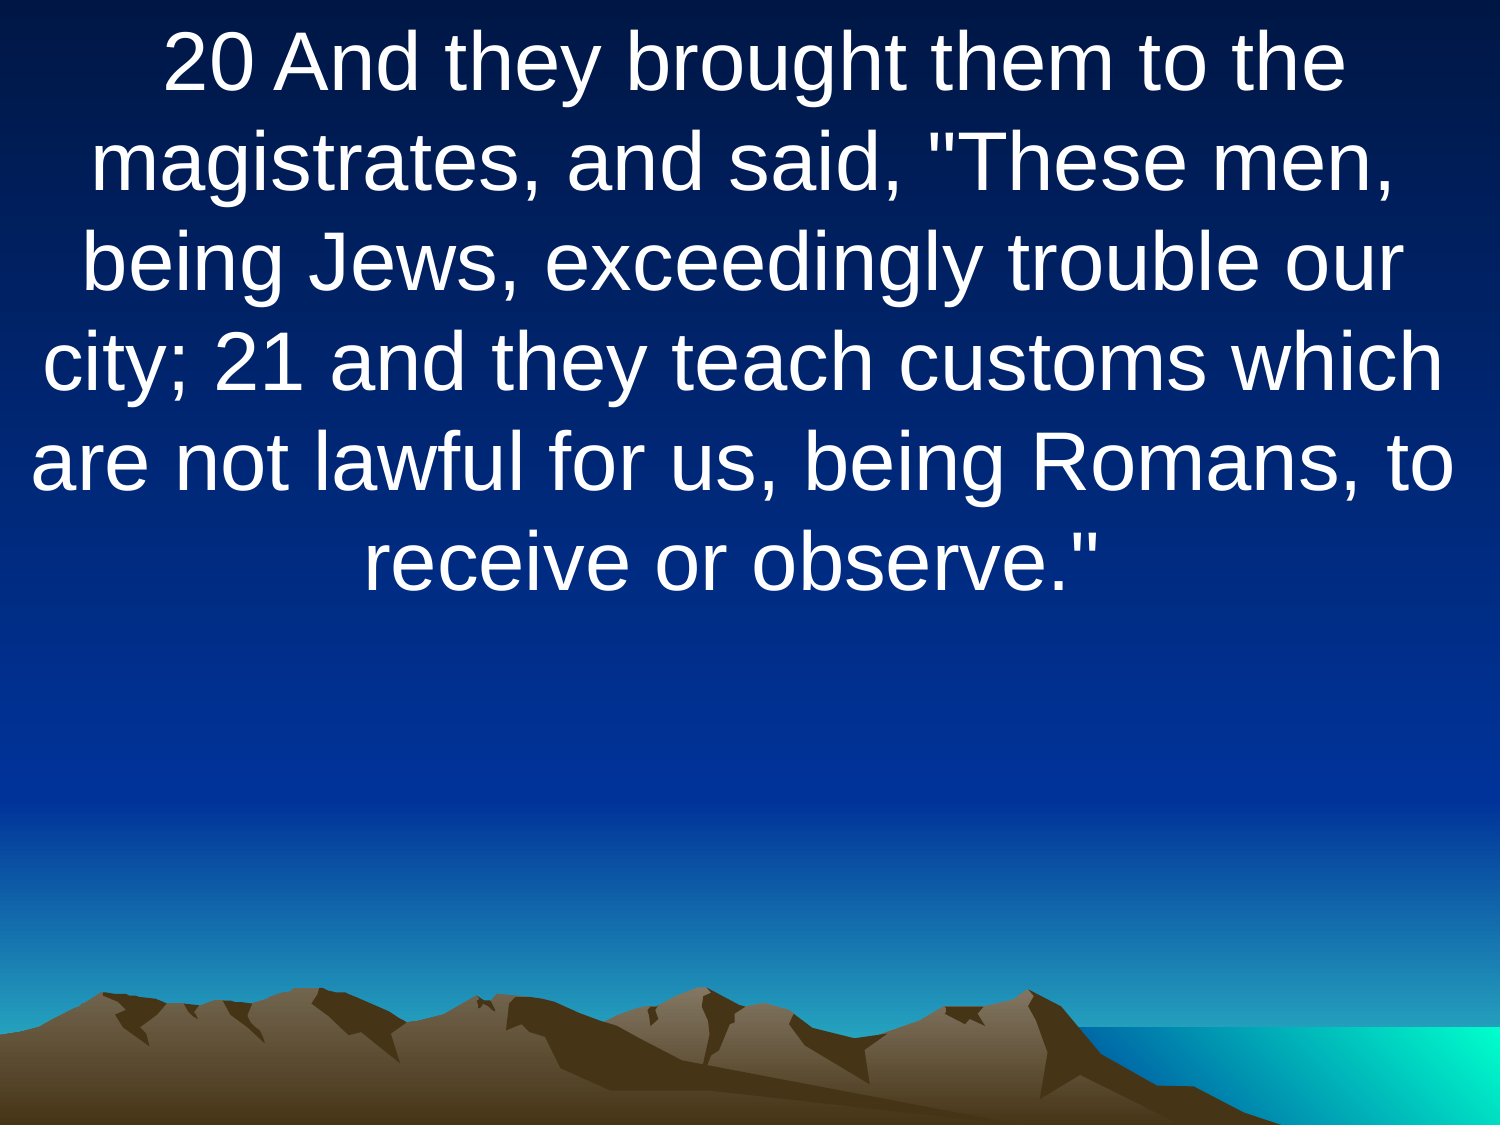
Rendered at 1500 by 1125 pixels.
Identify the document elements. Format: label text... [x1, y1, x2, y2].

text_box 20 And they brought them to the magistrates, and said, "These men, being Jews, exceedingly trouble our city; 21 and they teach customs which are not lawful for us, being Romans, to receive or observe." [12, 0, 1475, 715]
